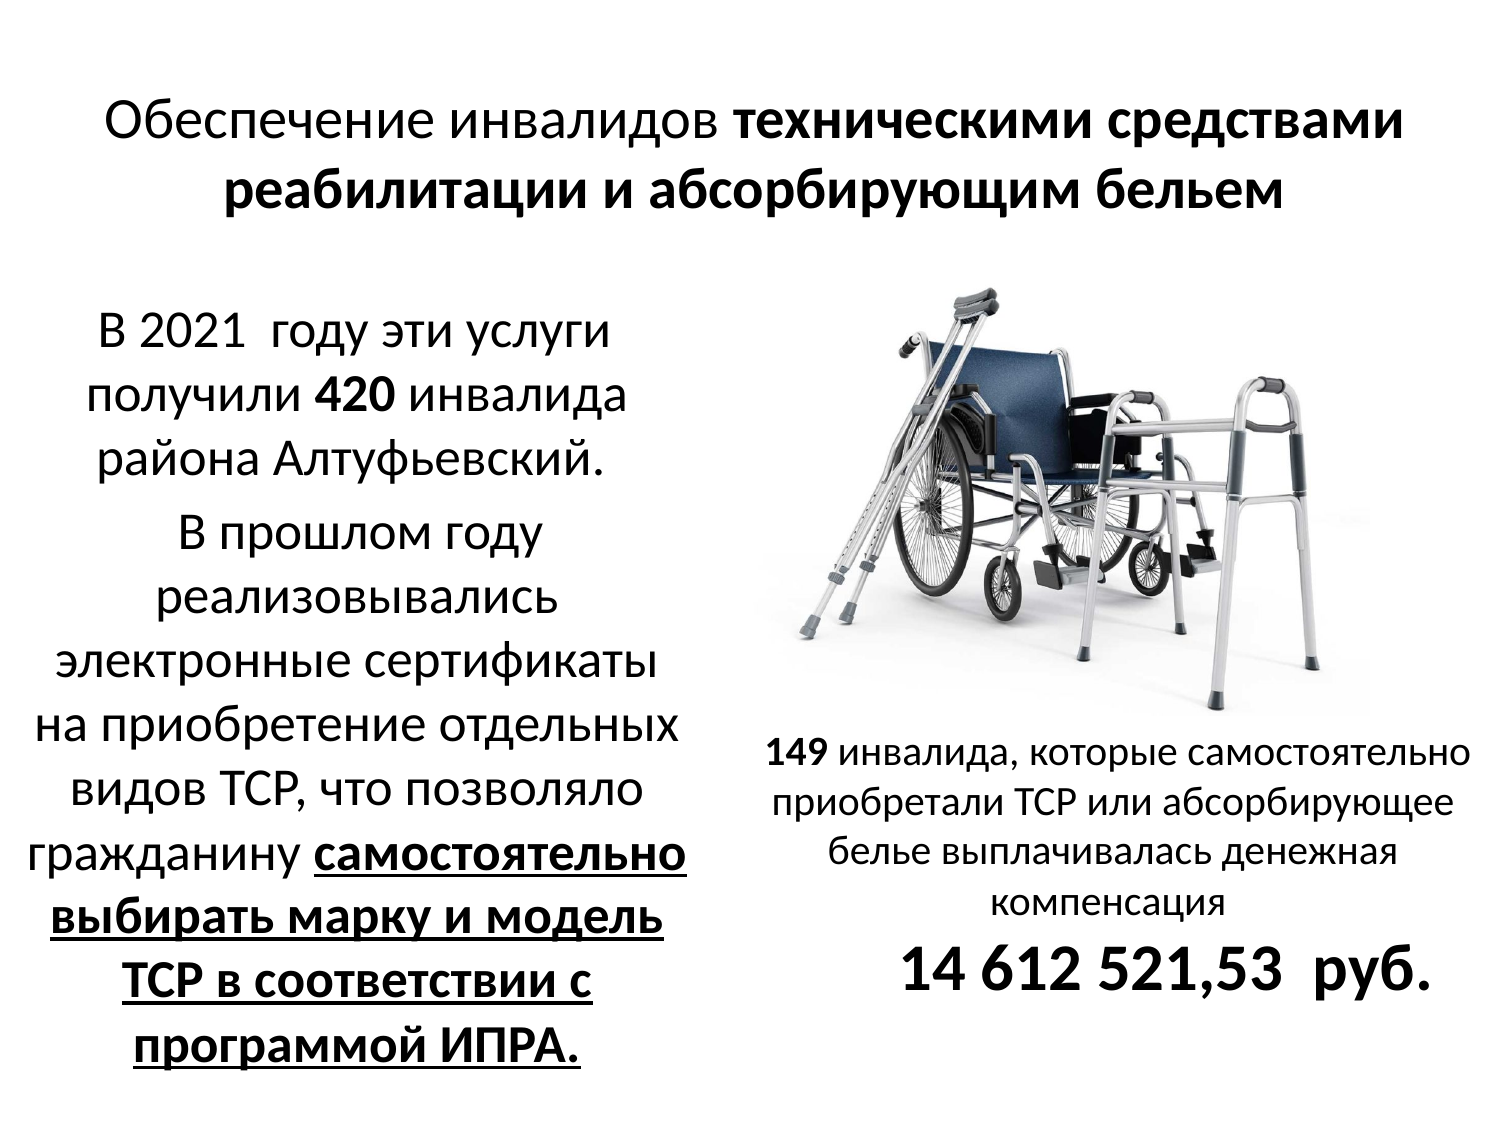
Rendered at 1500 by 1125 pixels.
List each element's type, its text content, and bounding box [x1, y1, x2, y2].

picture [737, 278, 1370, 717]
title Обеспечение инвалидов техническими средствами реабилитации и абсорбирующим бельем [75, 45, 1436, 256]
list В 2021 году эти услуги получили 420 инвалида района Алтуфьевский. В прошлом году реализовывались электронные сертификаты на приобретение отдельных видов ТСР, что позволяло гражданину самостоятельно выбирать марку и модель ТСР в соответствии с программой ИПРА. [0, 286, 703, 1125]
text_box 149 инвалида, которые самостоятельно приобретали ТСР или абсорбирующее белье выплачивалась денежная компенсация 14 612 521,53 руб. [726, 715, 1500, 1011]
